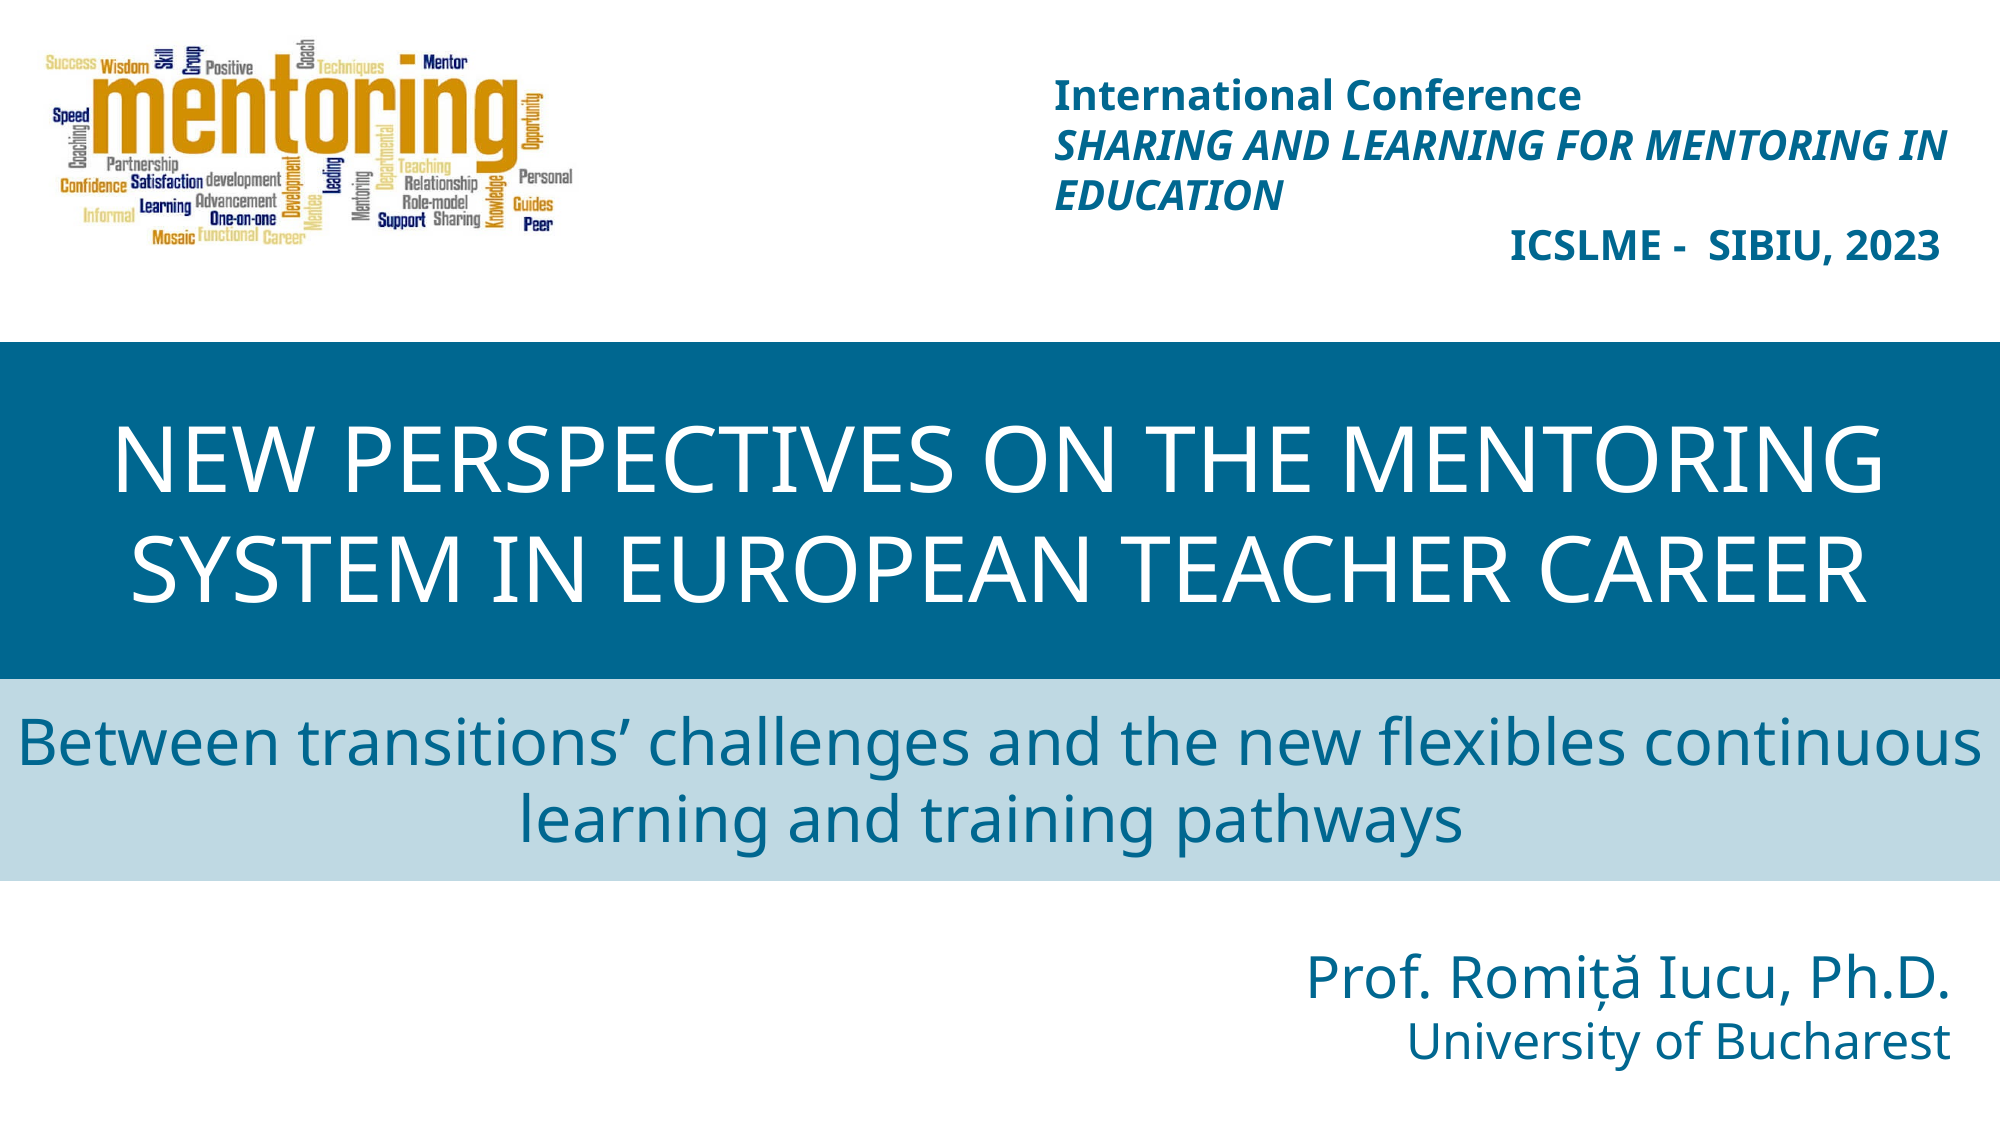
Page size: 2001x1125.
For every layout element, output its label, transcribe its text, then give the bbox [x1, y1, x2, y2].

picture [0, 1, 623, 282]
text_box New perspectives on the mentoring system in European teacher career [0, 342, 2000, 679]
text_box International Conference SHARING AND LEARNING FOR MENTORING IN EDUCATION ICSLME - SIBIU, 2023 [1039, 61, 1967, 277]
text_box Prof. Romiță Iucu, Ph.D. University of Bucharest [1058, 932, 1967, 1078]
text_box Between transitions’ challenges and the new flexibles continuous learning and training pathways [0, 679, 2000, 881]
